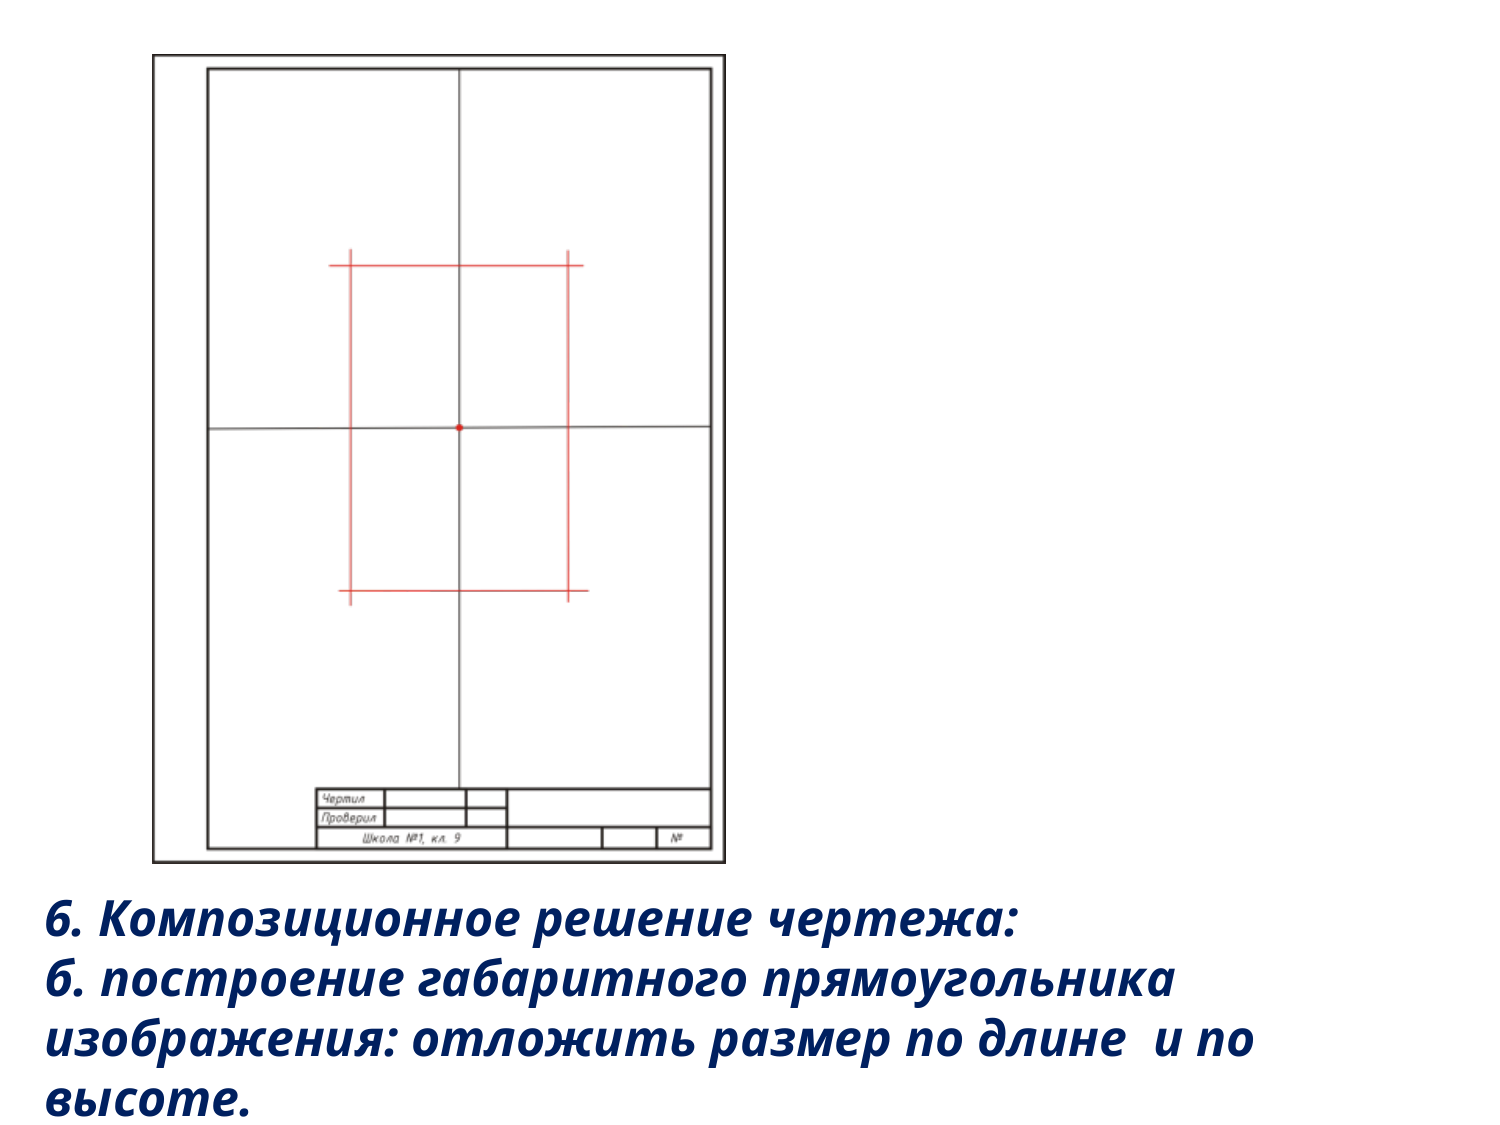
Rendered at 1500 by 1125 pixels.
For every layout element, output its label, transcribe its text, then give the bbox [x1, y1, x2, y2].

picture [151, 54, 726, 865]
text_box 6. Композиционное решение чертежа: б. построение габаритного прямоугольника изображения: отложить размер по длине и по высоте. [29, 878, 1471, 1067]
